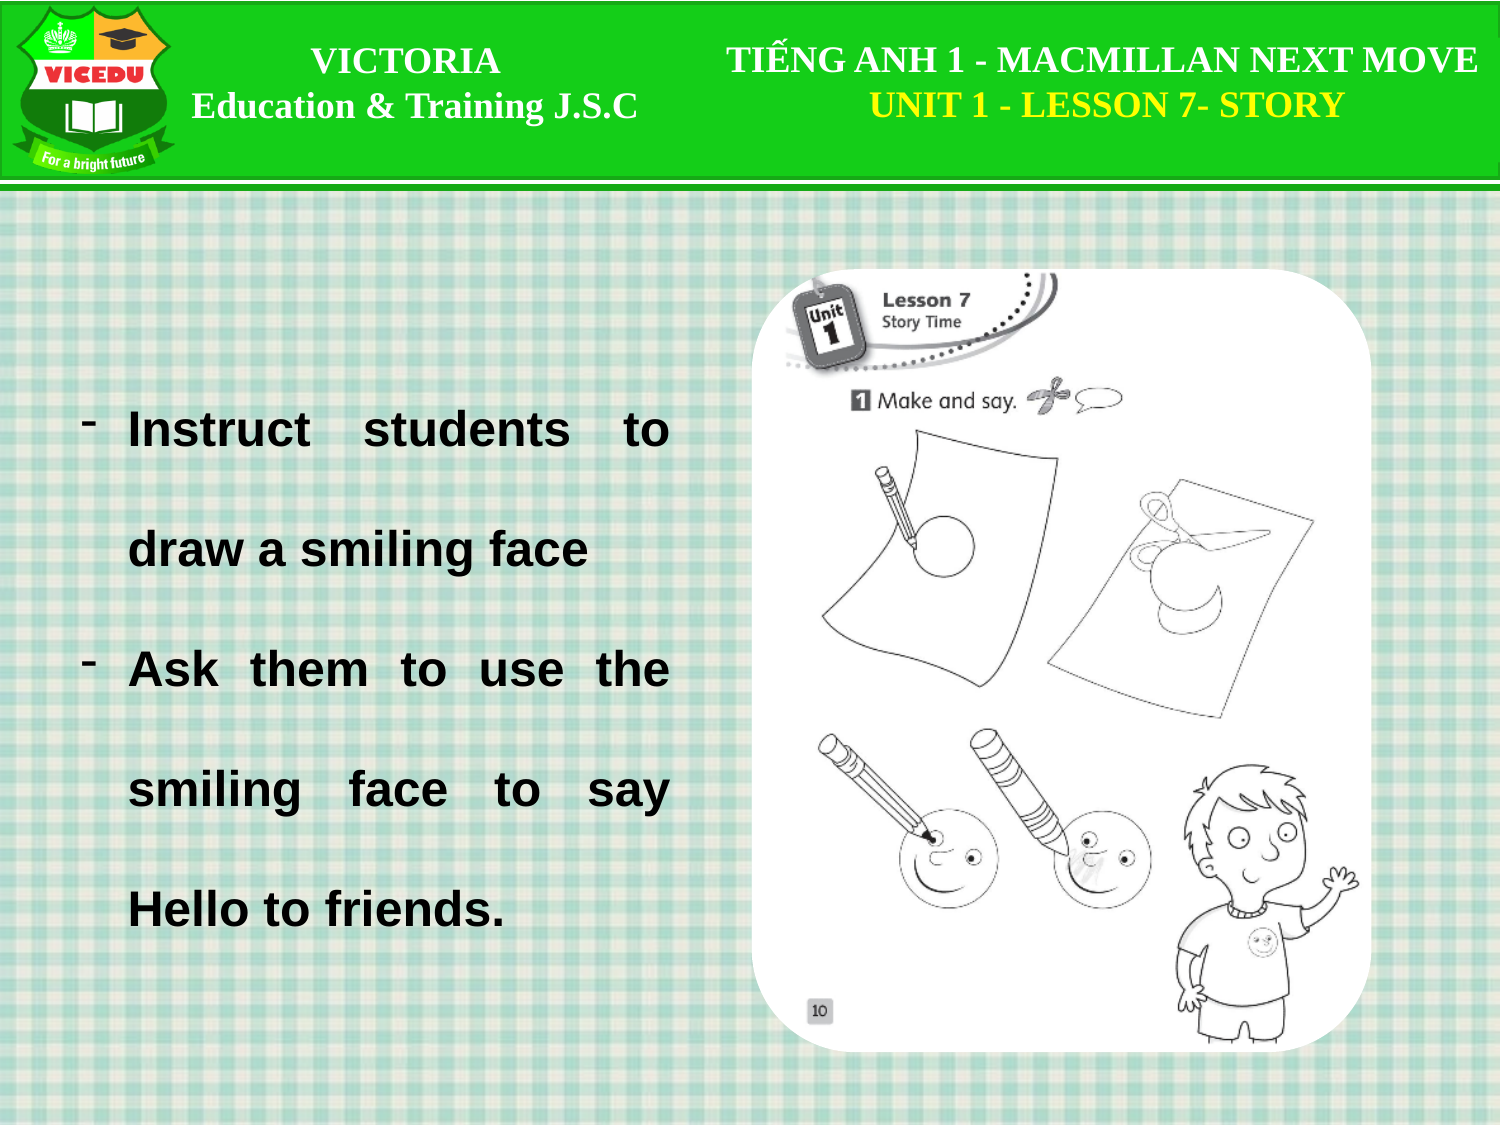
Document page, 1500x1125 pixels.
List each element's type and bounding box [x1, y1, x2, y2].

picture [0, 191, 1500, 1125]
picture [12, 5, 175, 174]
